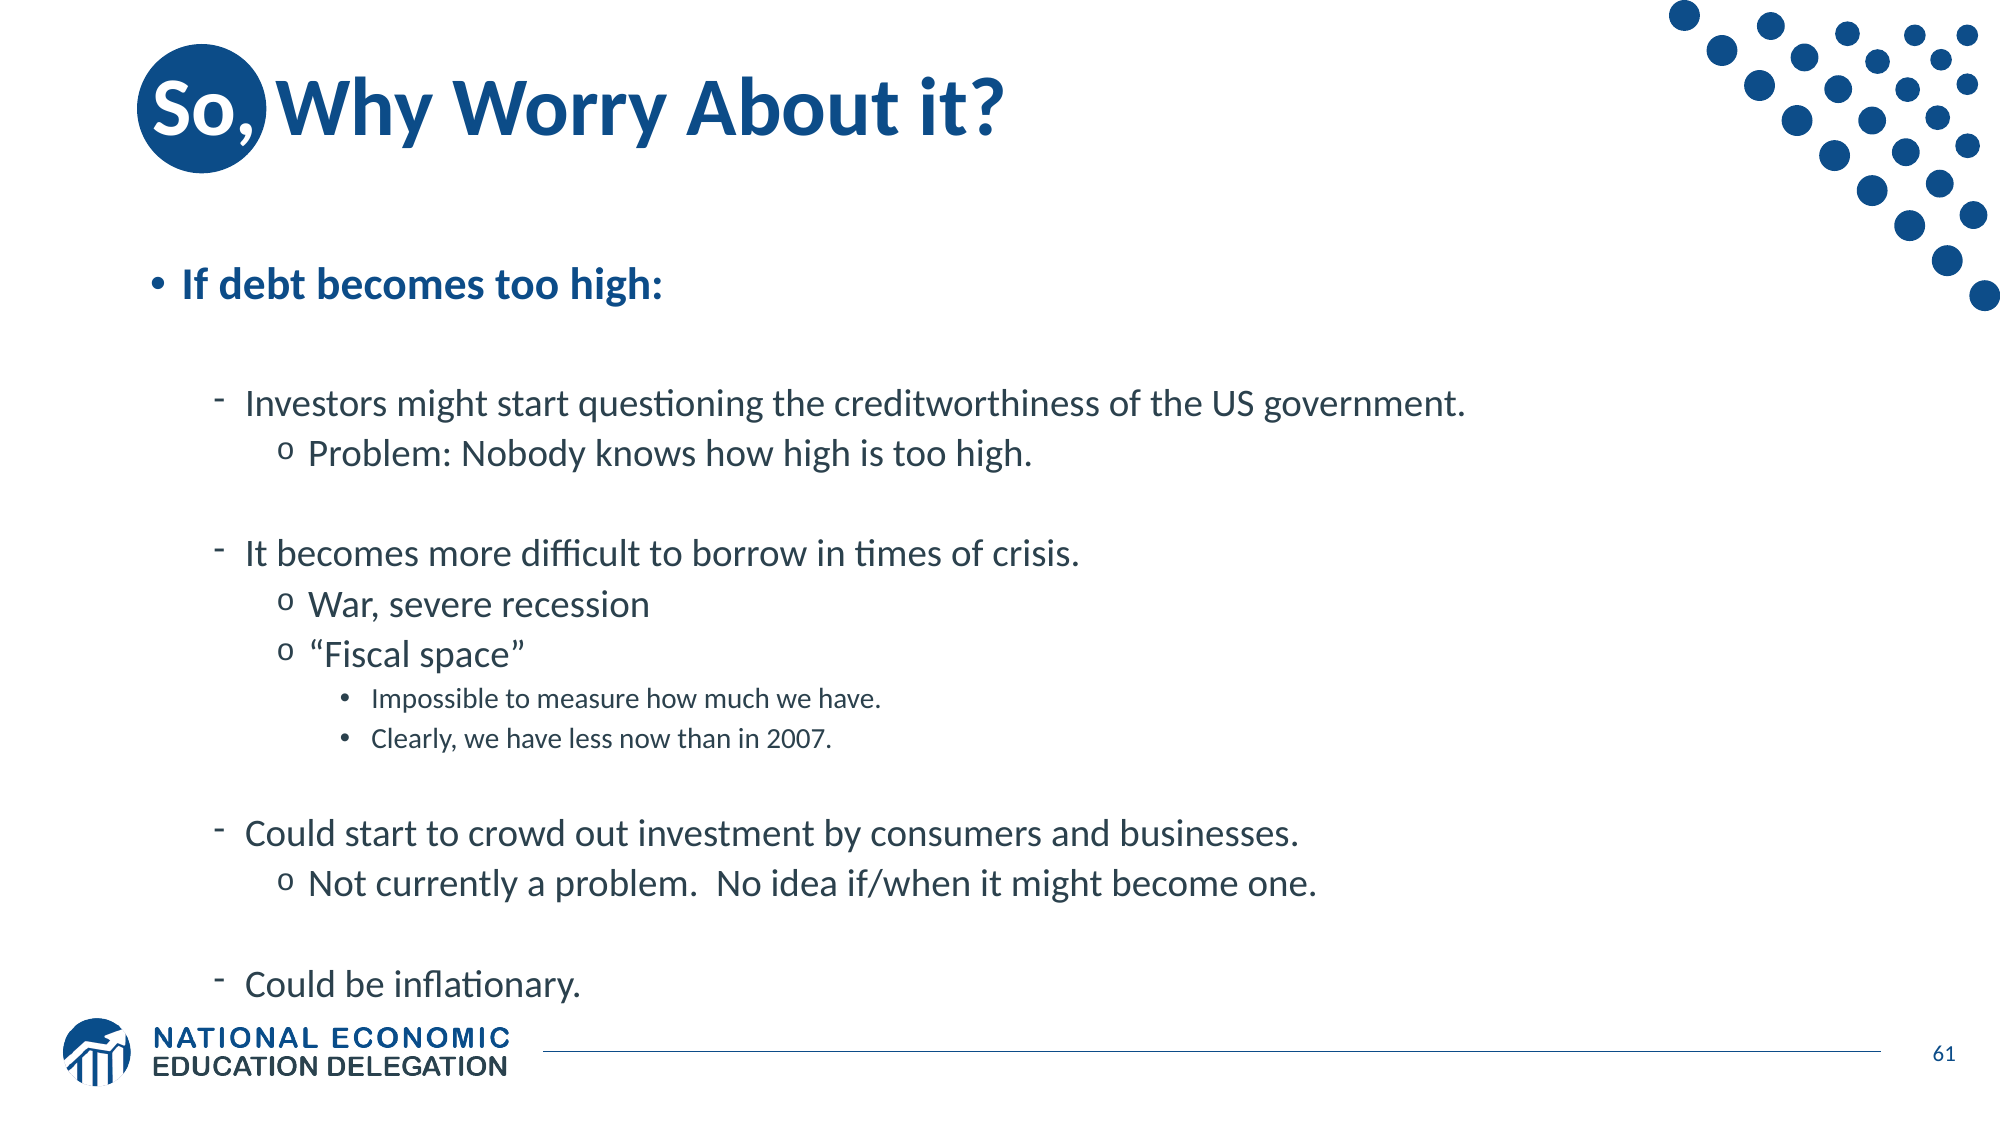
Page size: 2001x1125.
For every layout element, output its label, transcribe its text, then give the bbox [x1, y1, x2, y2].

title So, Why Worry About it? [137, 0, 1863, 218]
list If debt becomes too high: Investors might start questioning the creditworthiness of the US government. Problem: Nobody knows how high is too high. It becomes more difficult to borrow in times of crisis. War, severe recession “Fiscal space” Impossible to measure how much we have. Clearly, we have less now than in 2007. Could start to crowd out investment by consumers and businesses. Not currently a problem. No idea if/when it might become one. Could be inflationary. [135, 253, 1861, 1022]
slide_number 61 [1521, 1022, 1972, 1082]
picture [55, 1013, 520, 1091]
